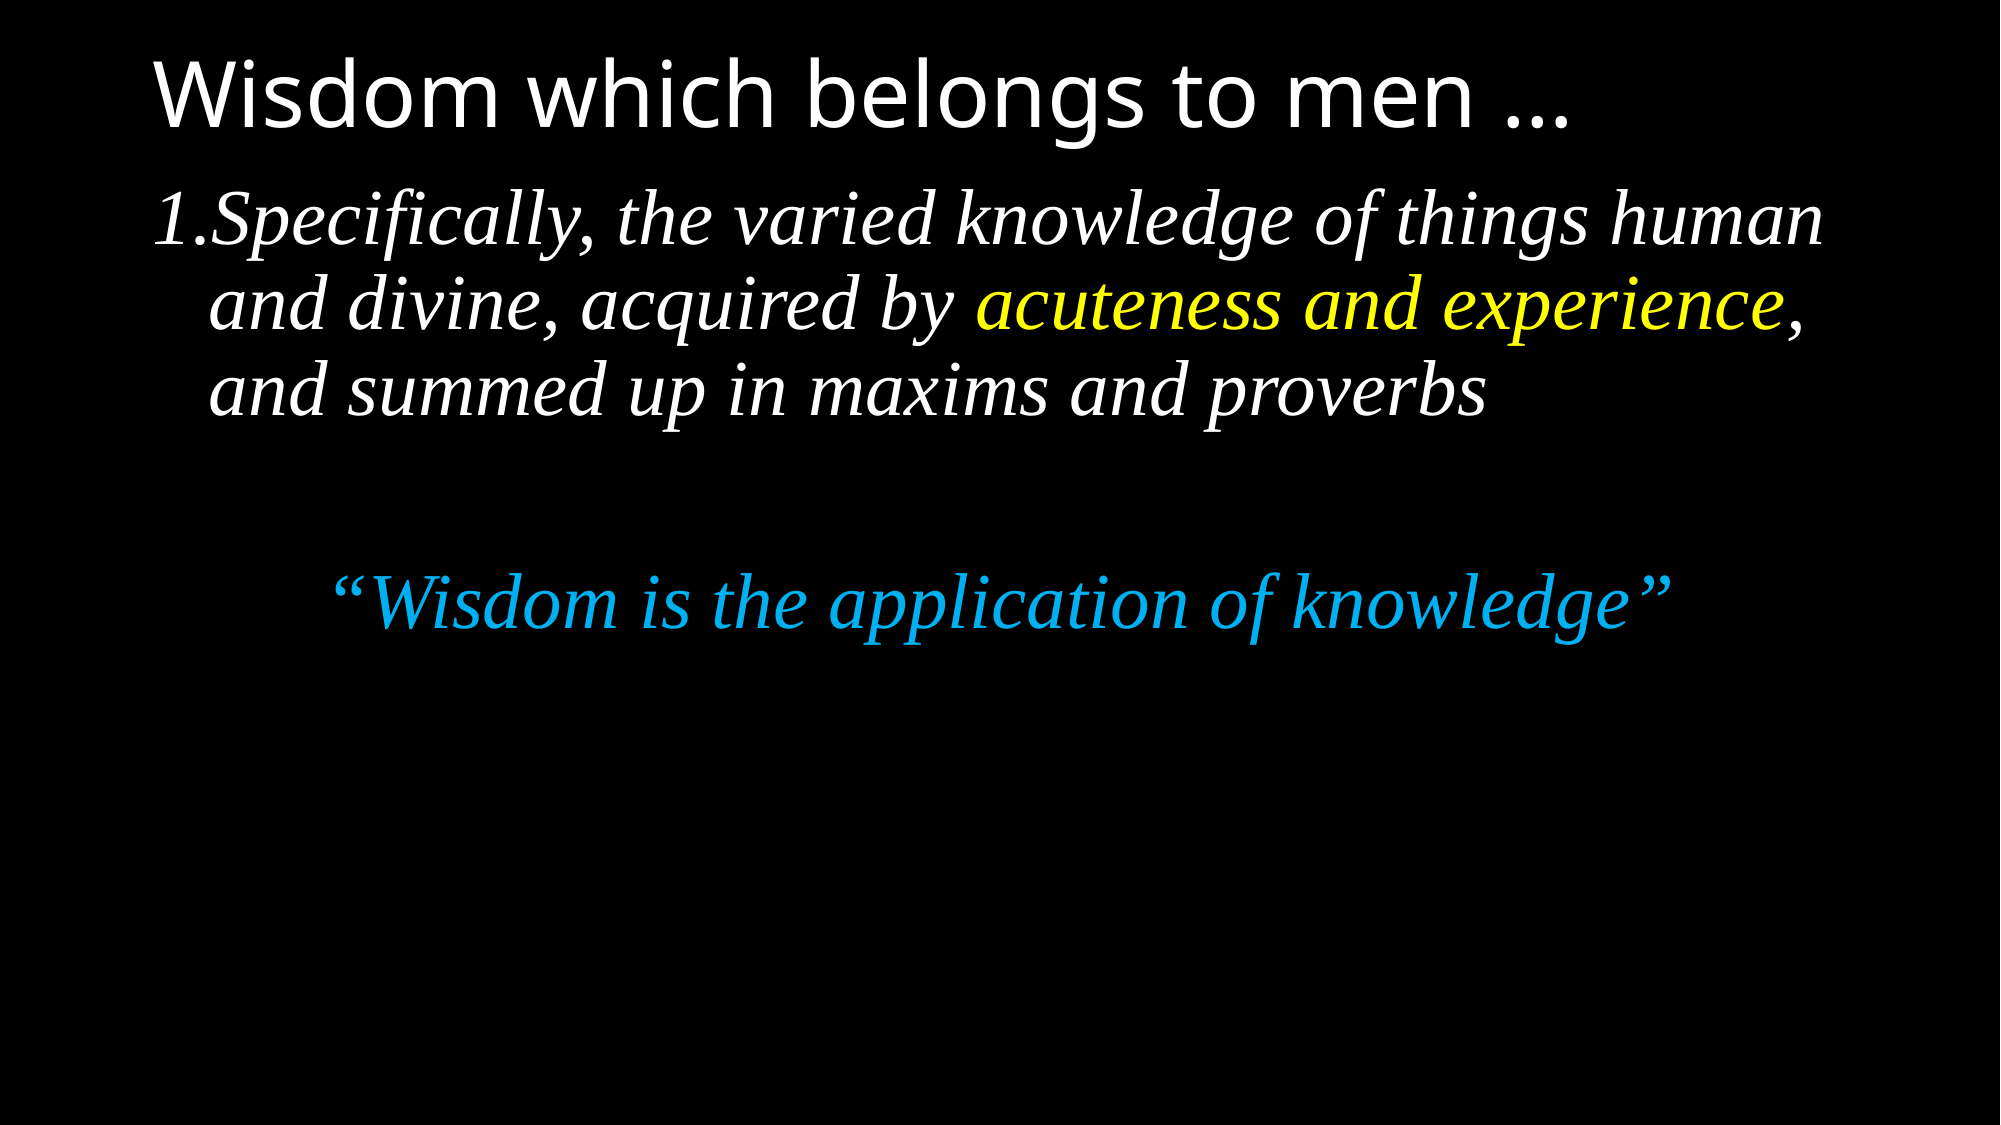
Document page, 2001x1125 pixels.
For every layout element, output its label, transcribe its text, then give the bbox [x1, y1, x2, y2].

list Specifically, the varied knowledge of things human and divine, acquired by acuteness and experience, and summed up in maxims and proverbs “Wisdom is the application of knowledge” [137, 168, 1863, 1099]
title Wisdom which belongs to men … [137, 26, 1863, 168]
